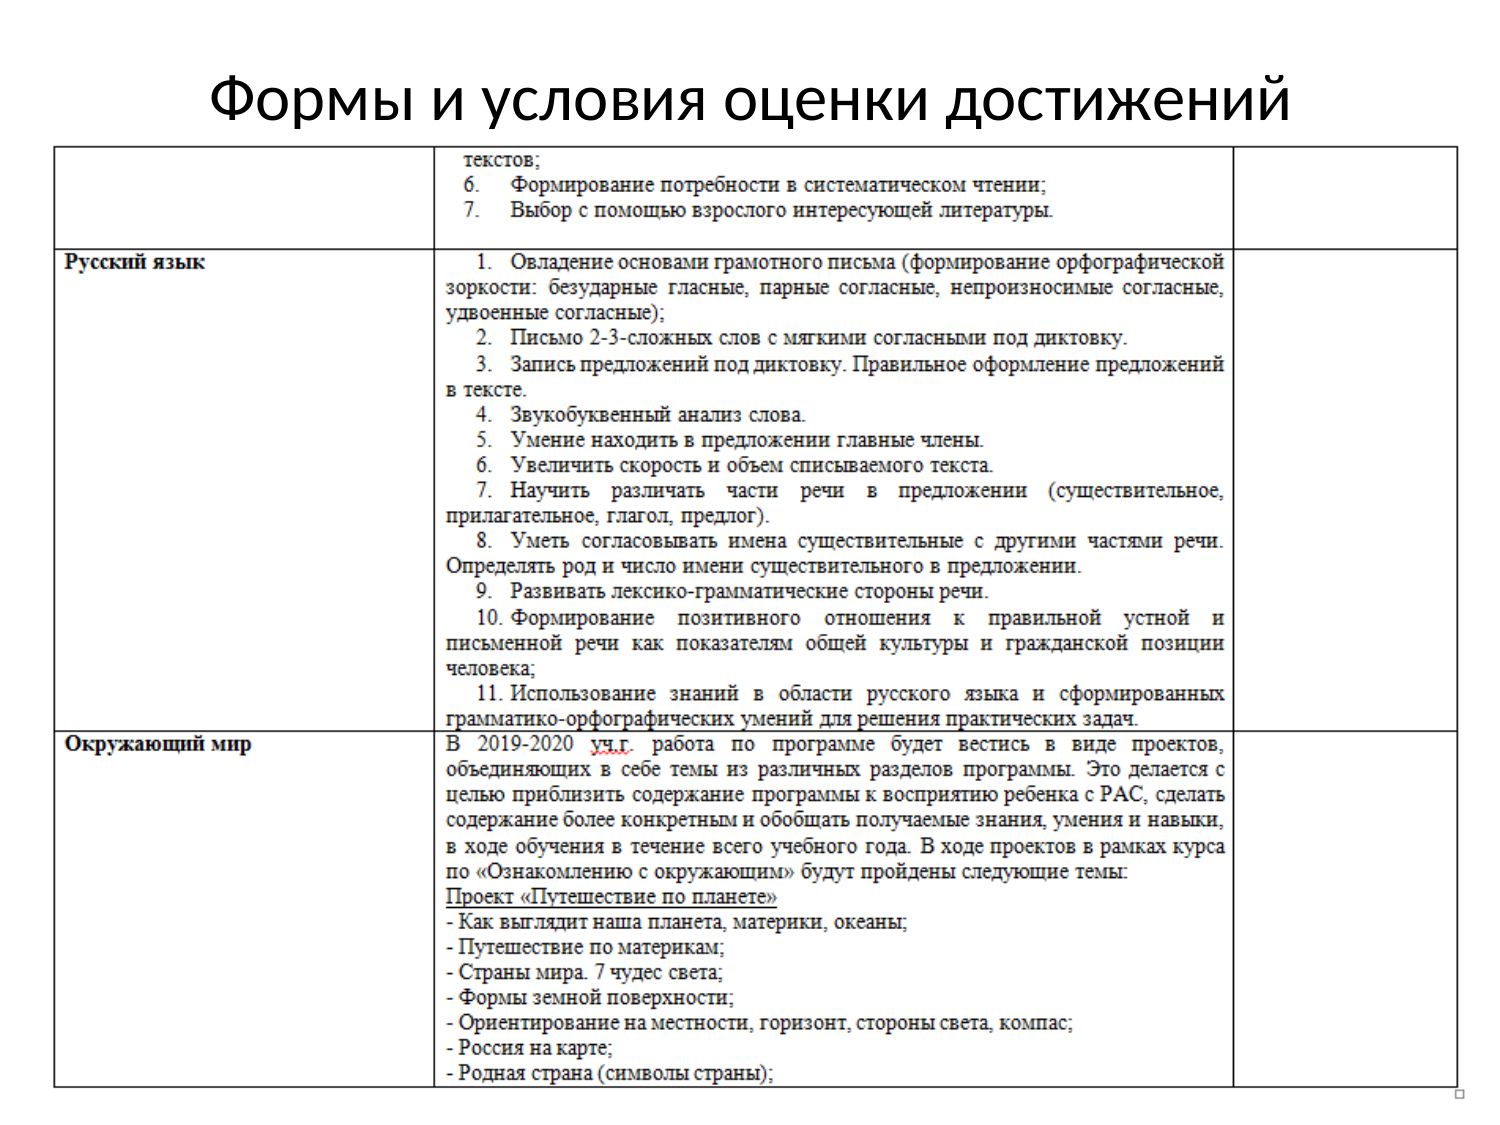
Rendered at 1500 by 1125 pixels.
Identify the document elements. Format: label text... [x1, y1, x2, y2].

picture [38, 128, 1471, 1108]
title Формы и условия оценки достижений [76, 0, 1427, 127]
